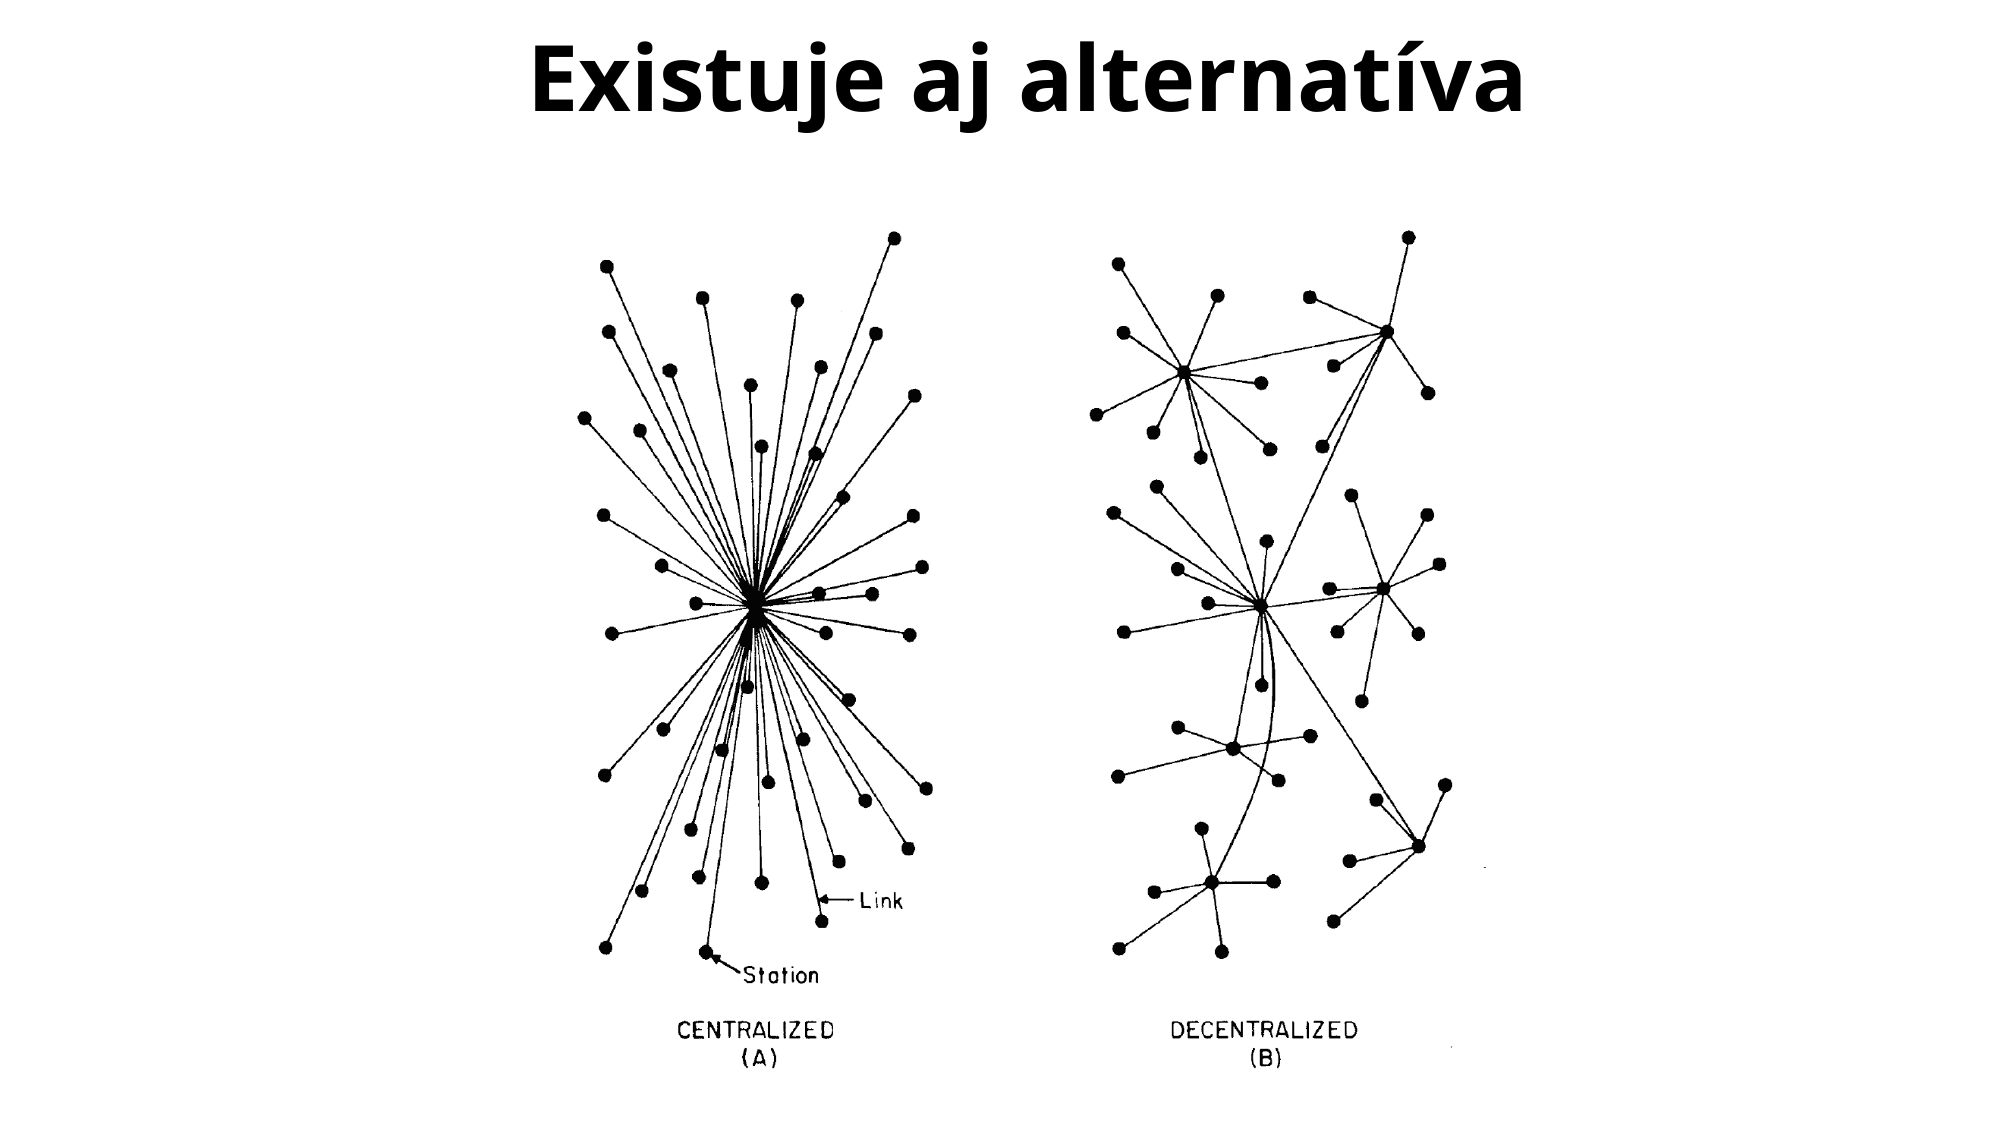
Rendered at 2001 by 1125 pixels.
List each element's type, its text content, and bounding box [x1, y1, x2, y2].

title Existuje aj alternatíva [165, 0, 1891, 191]
picture [462, 190, 1557, 1088]
